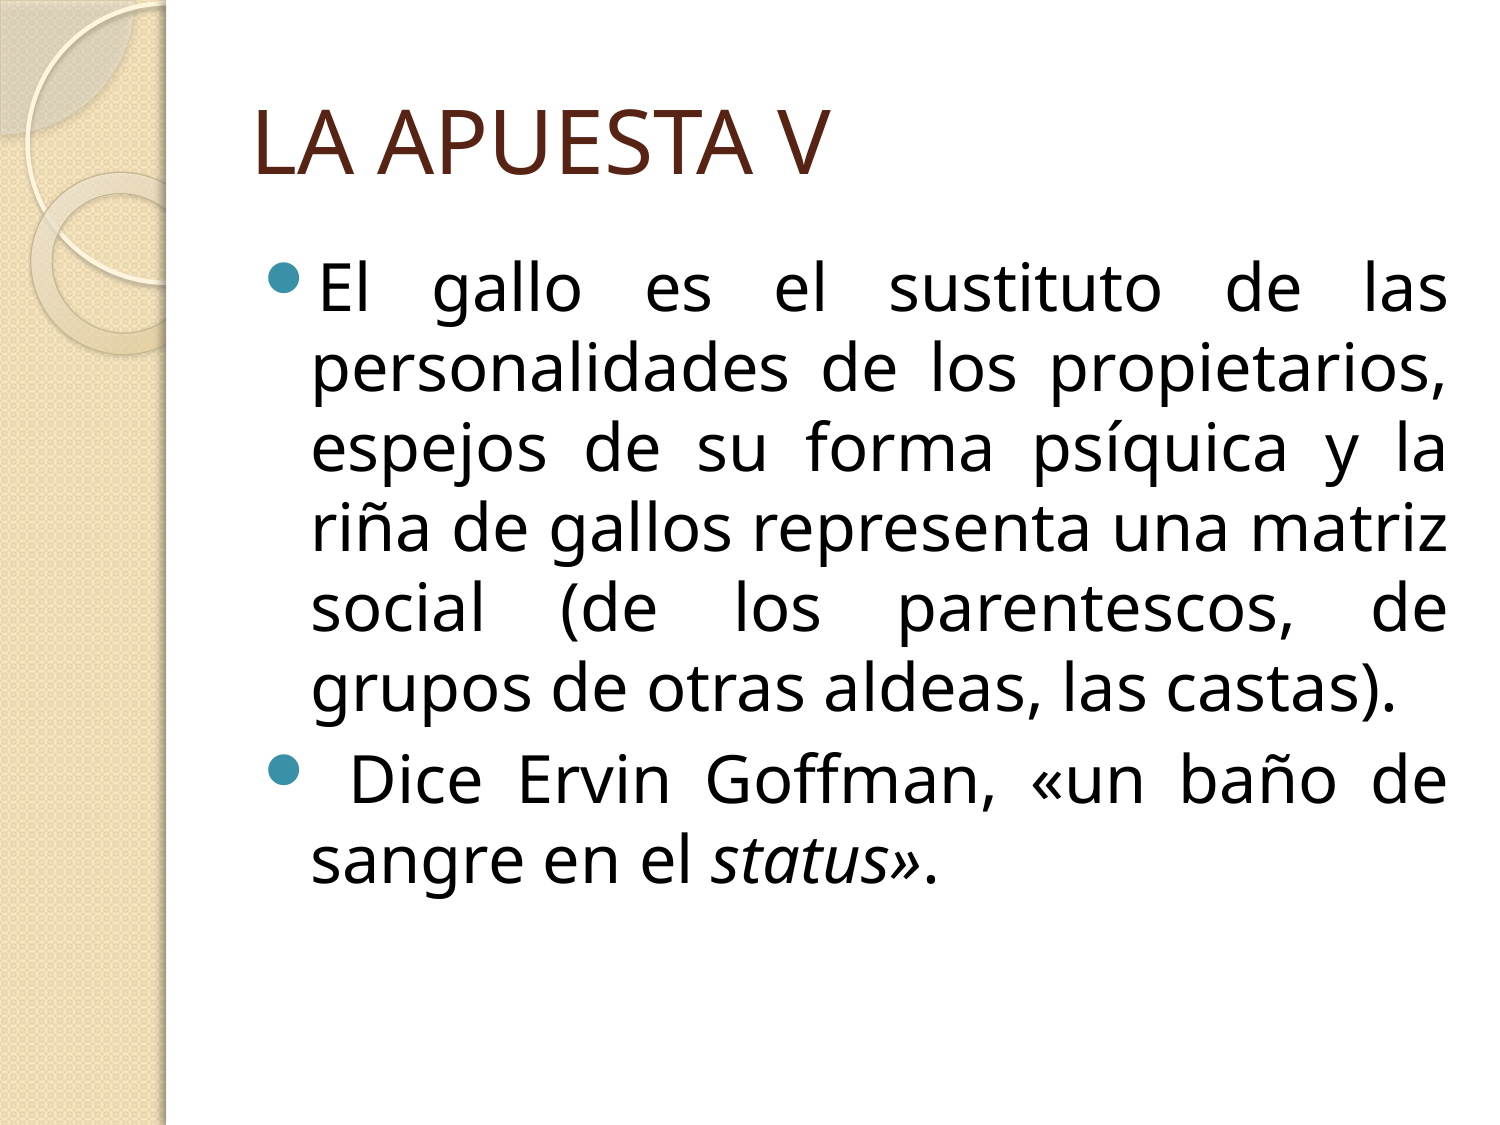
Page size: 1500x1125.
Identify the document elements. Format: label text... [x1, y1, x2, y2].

list El gallo es el sustituto de las personalidades de los propietarios, espejos de su forma psíquica y la riña de gallos representa una matriz social (de los parentescos, de grupos de otras aldeas, las castas). Dice Ervin Goffman, «un baño de sangre en el status». [235, 237, 1466, 1026]
title LA APUESTA V [235, 45, 1466, 233]
